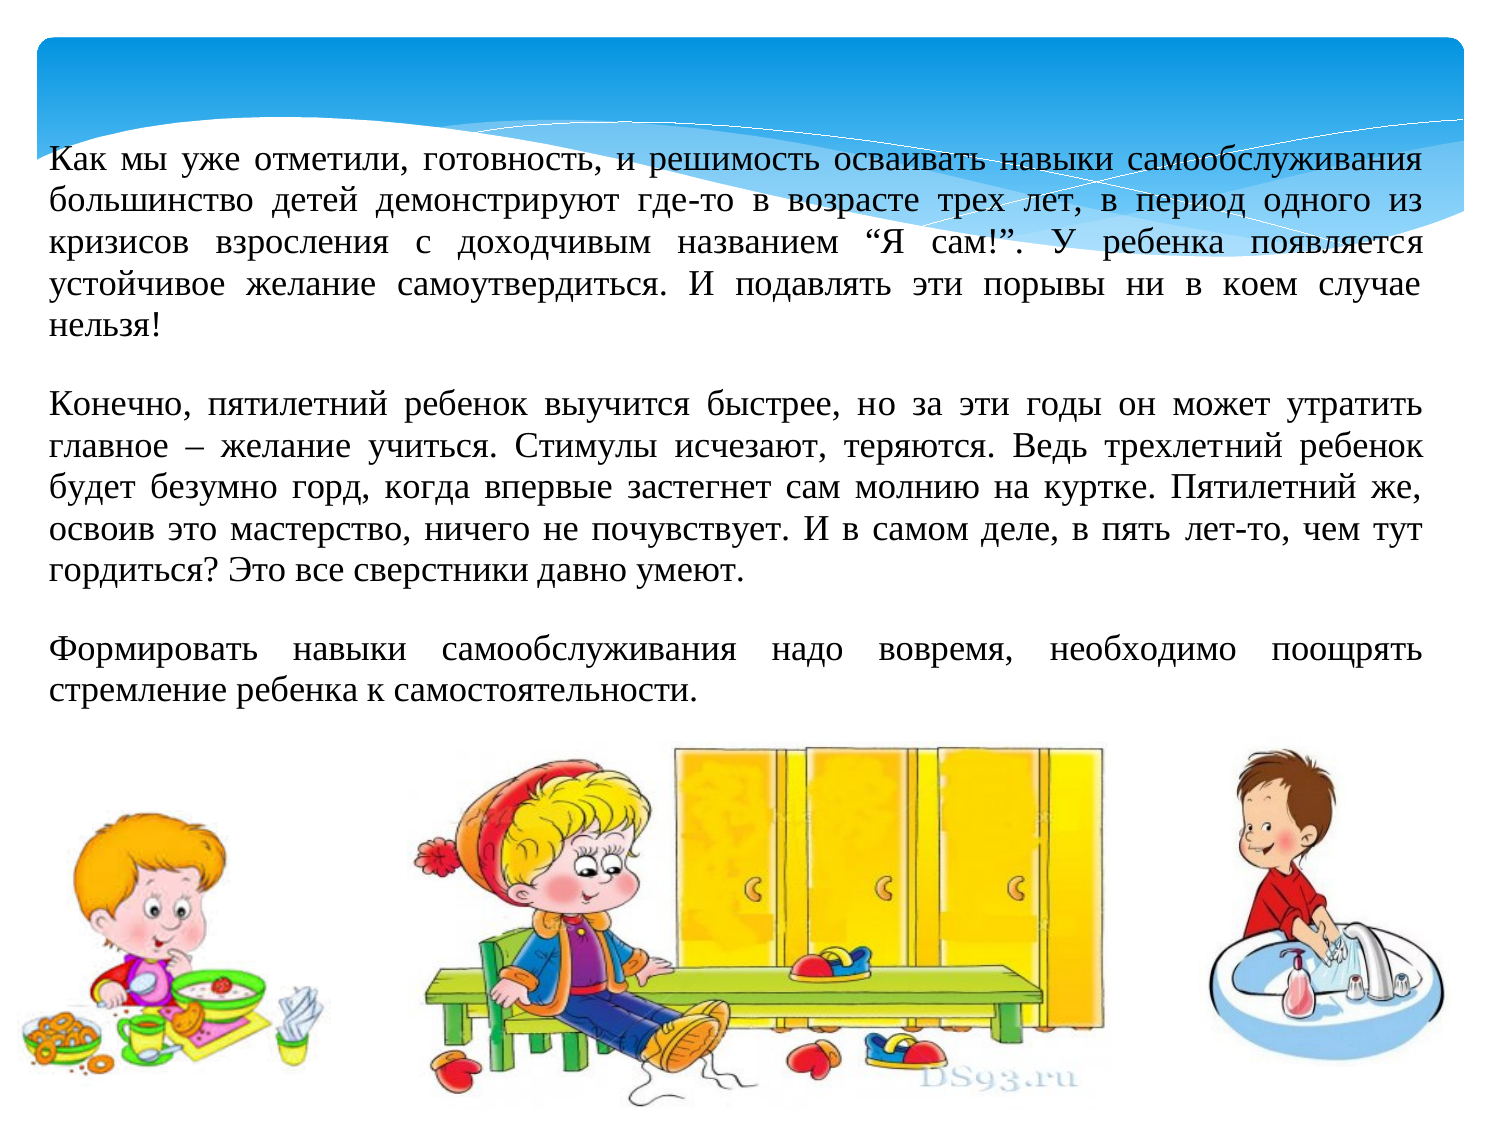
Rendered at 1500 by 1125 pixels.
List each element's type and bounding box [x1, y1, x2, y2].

picture [17, 773, 334, 1090]
picture [48, 136, 1453, 1110]
